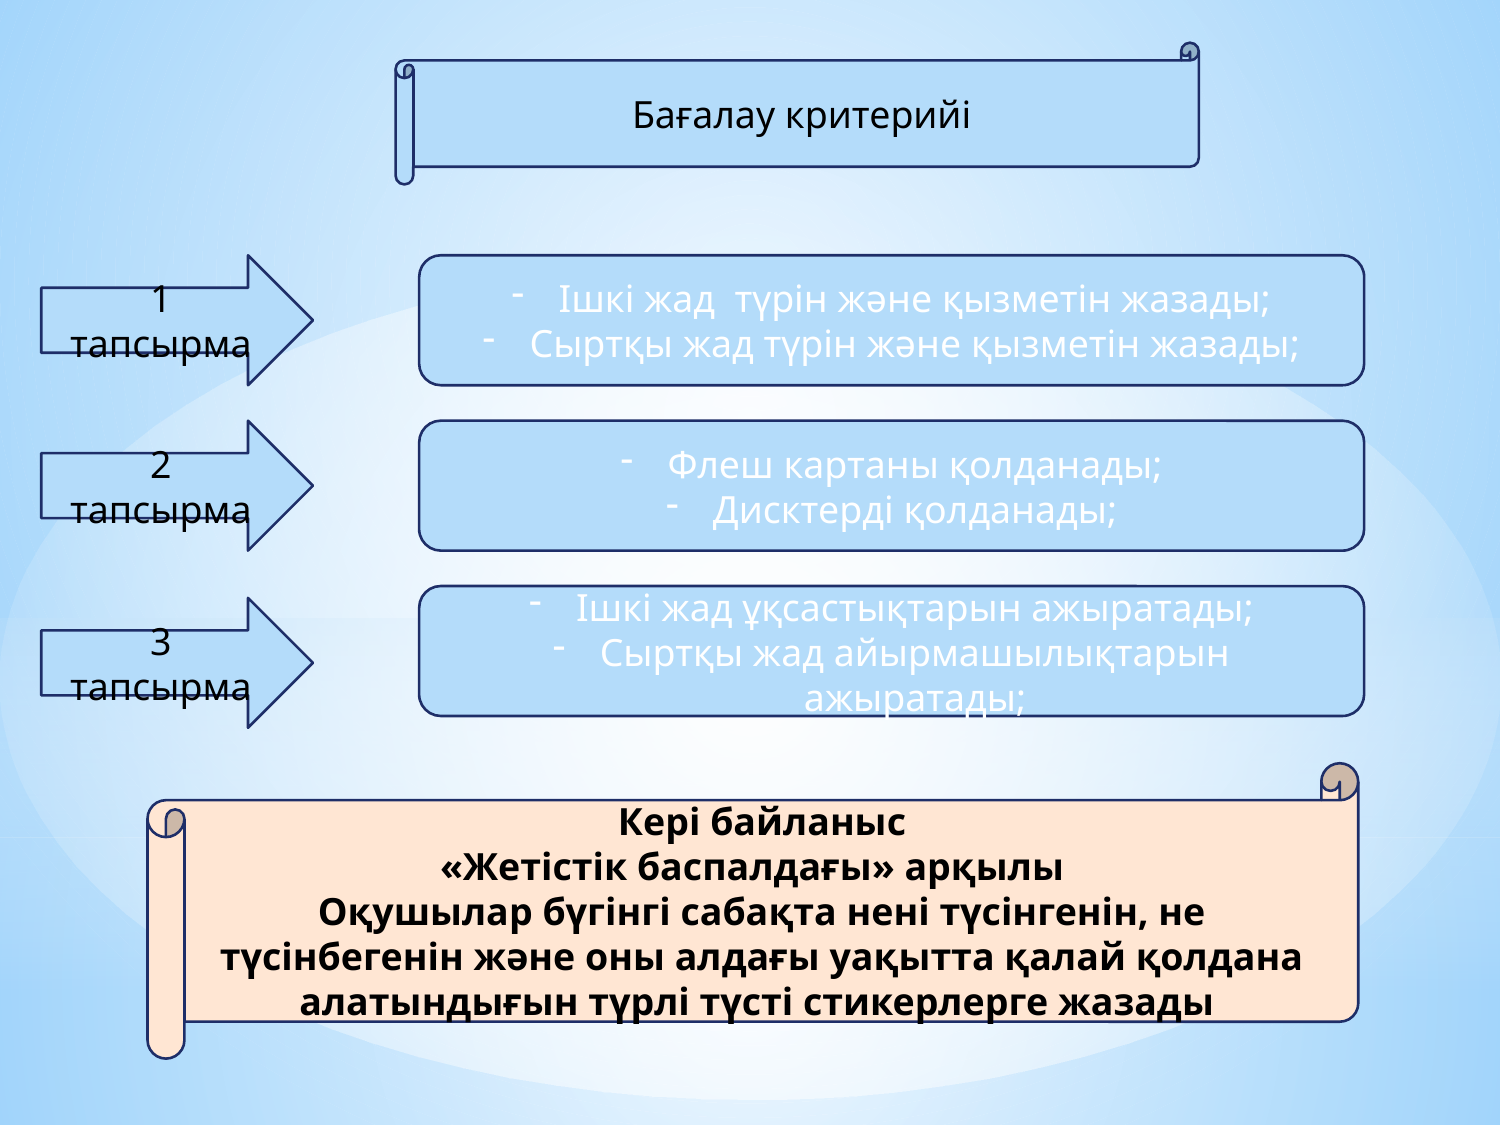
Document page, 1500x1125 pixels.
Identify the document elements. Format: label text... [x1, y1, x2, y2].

text_box Кері байланыс «Жетістік баспалдағы» арқылы Оқушылар бүгінгі сабақта нені түсінгенін, не түсінбегенін және оны алдағы уақытта қалай қолдана алатындығын түрлі түсті стикерлерге жазады [146, 761, 1360, 1060]
text_box Ішкі жад түрін және қызметін жазады; Сыртқы жад түрін және қызметін жазады; [417, 253, 1366, 387]
text_box Ішкі жад ұқсастықтарын ажыратады; Сыртқы жад айырмашылықтарын ажыратады; [417, 584, 1366, 718]
text_box Флеш картаны қолданады; Дисктерді қолданады; [417, 419, 1366, 552]
text_box 2 тапсырма [39, 419, 314, 552]
text_box 3 тапсырма [39, 596, 314, 729]
text_box 1 тапсырма [39, 254, 314, 387]
text_box Бағалау критерийі [394, 41, 1201, 186]
